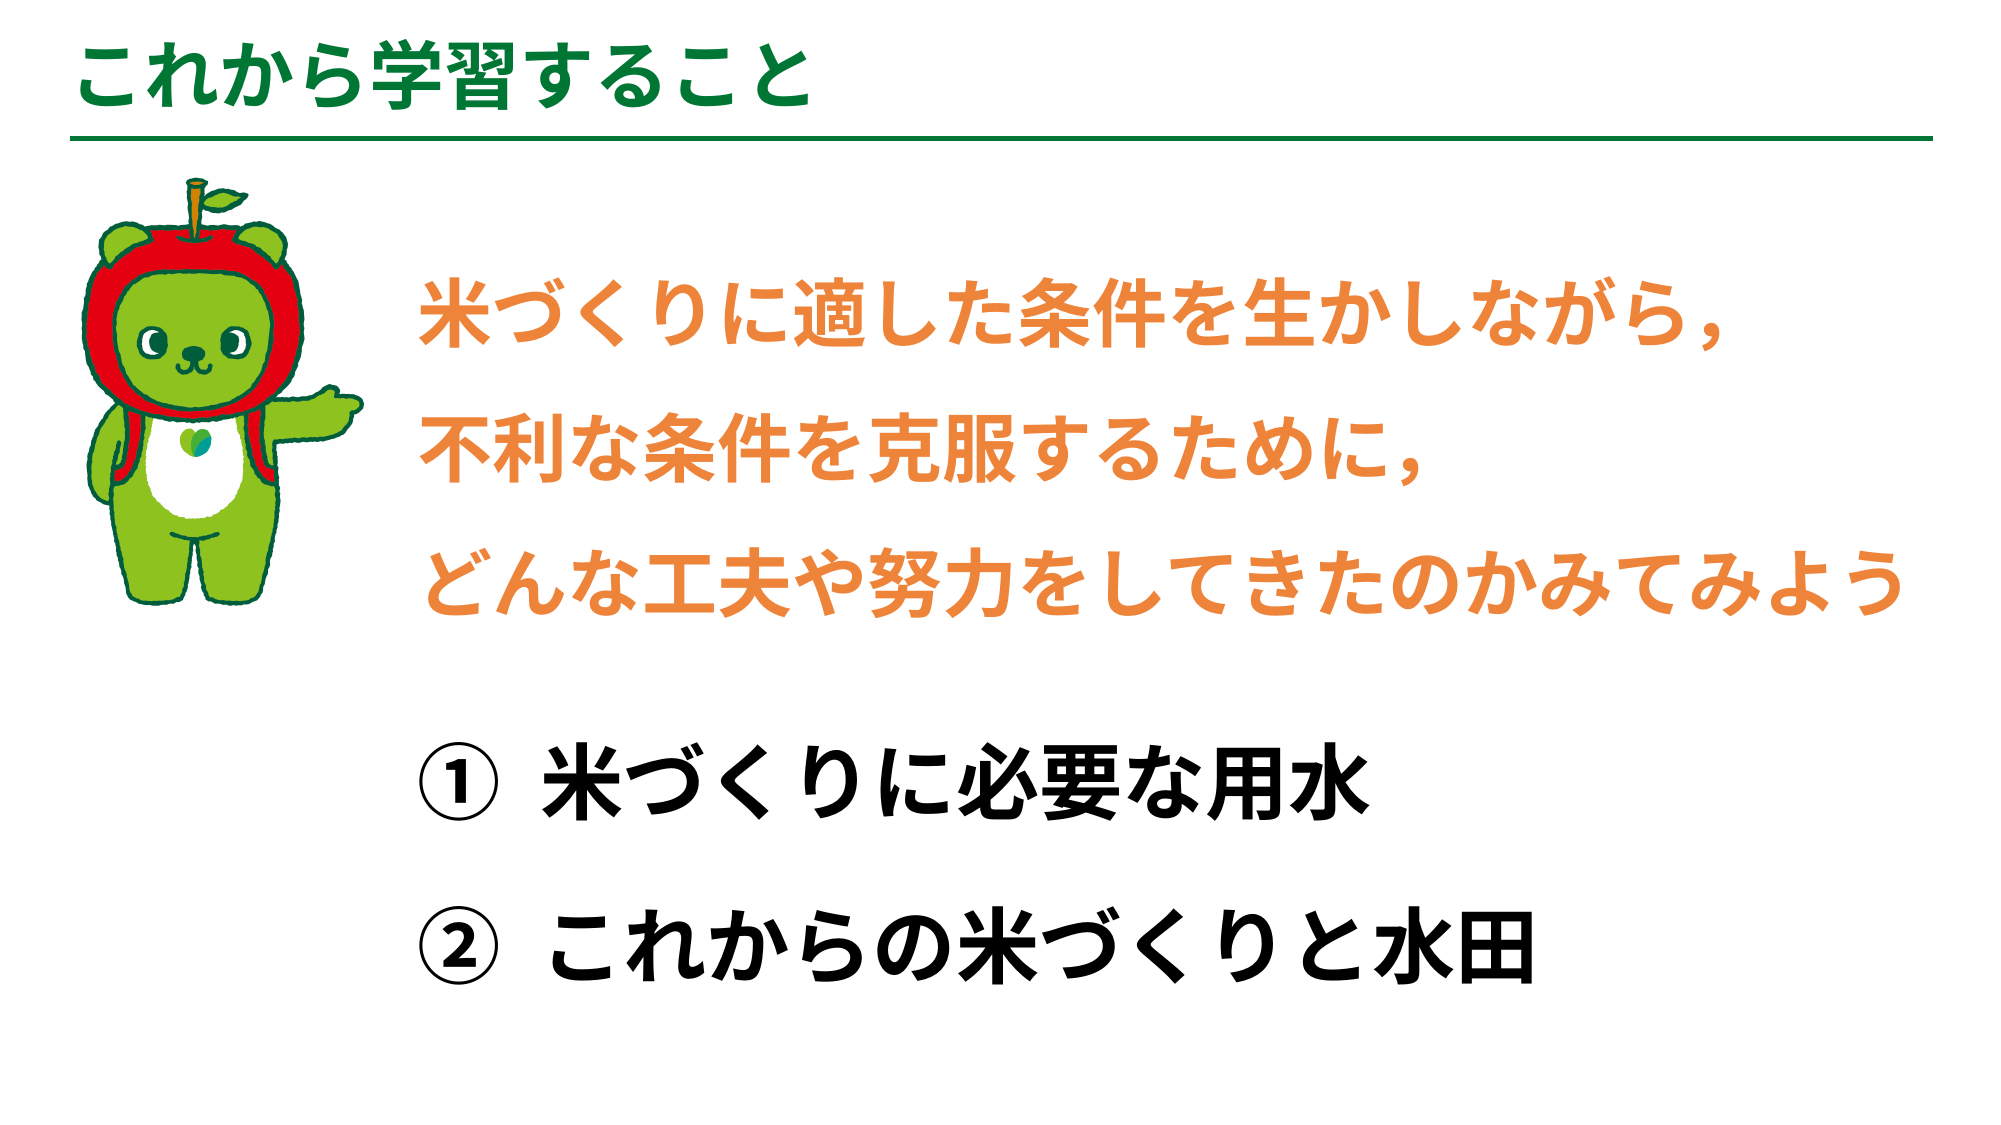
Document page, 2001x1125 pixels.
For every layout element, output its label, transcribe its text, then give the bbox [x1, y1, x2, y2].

text_box これから学習すること [54, 21, 1933, 126]
text_box 米づくりに適した条件を生かしながら， 不利な条件を克服するために， どんな工夫や努力をしてきたのかみてみよう [403, 214, 1945, 634]
text_box ② これからの米づくりと水田 [403, 887, 2000, 1002]
picture [48, 173, 378, 617]
text_box ① 米づくりに必要な用水 [403, 722, 2000, 838]
